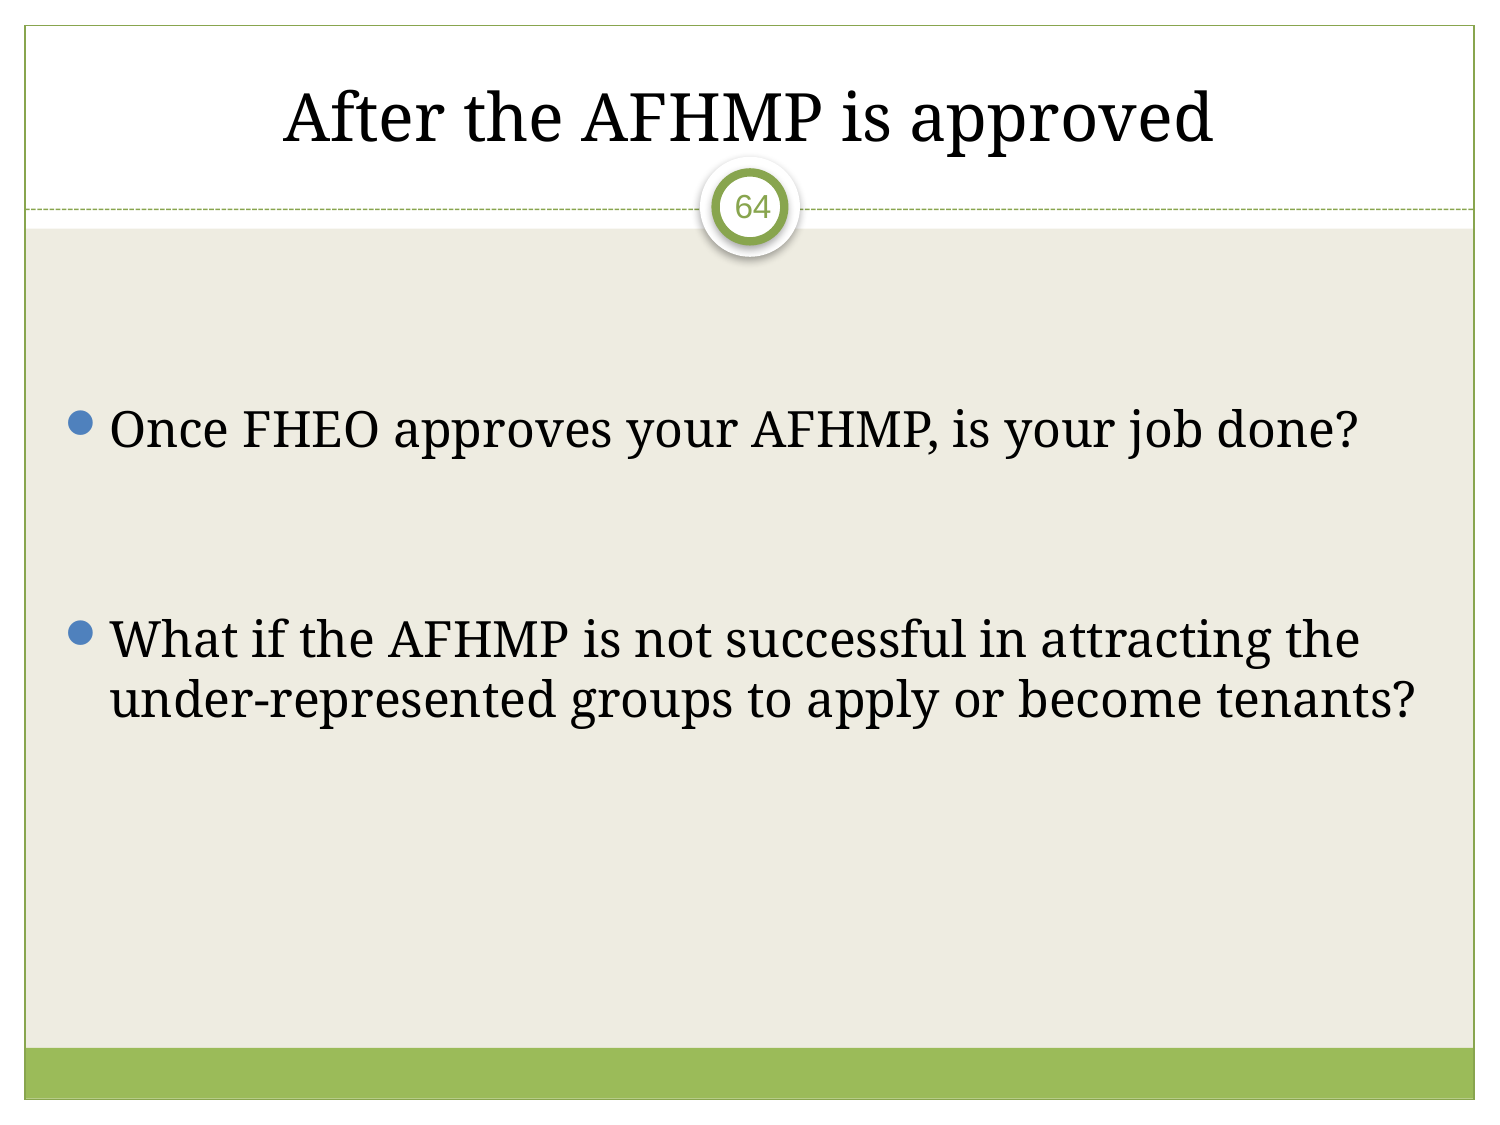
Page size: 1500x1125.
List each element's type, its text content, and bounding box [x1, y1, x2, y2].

list Once FHEO approves your AFHMP, is your job done? What if the AFHMP is not successful in attracting the under-represented groups to apply or become tenants? [49, 250, 1445, 1001]
slide_number 64 [715, 168, 791, 241]
title After the AFHMP is approved [49, 37, 1450, 163]
